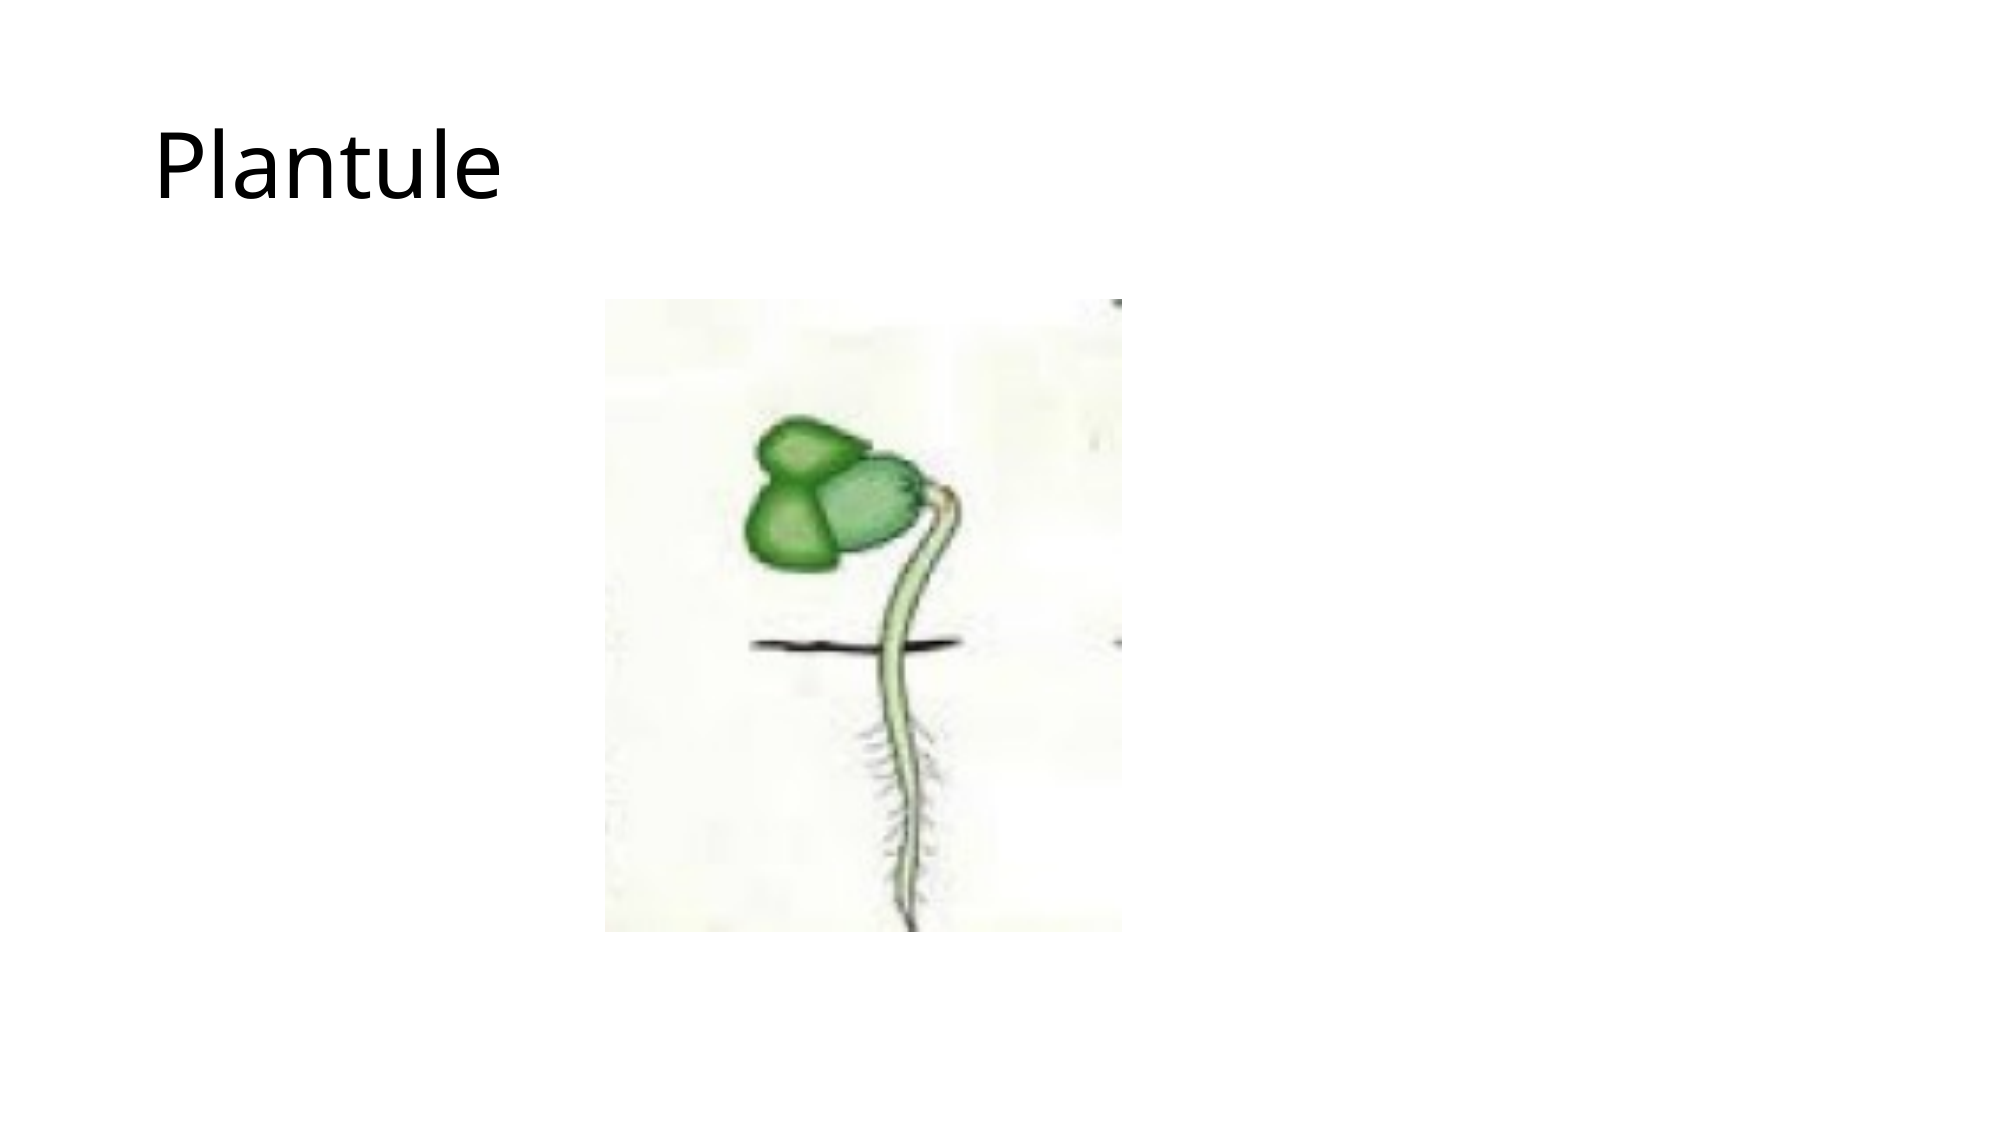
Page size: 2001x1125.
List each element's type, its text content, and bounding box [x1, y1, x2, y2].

title Plantule [137, 59, 1863, 278]
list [605, 299, 1122, 932]
